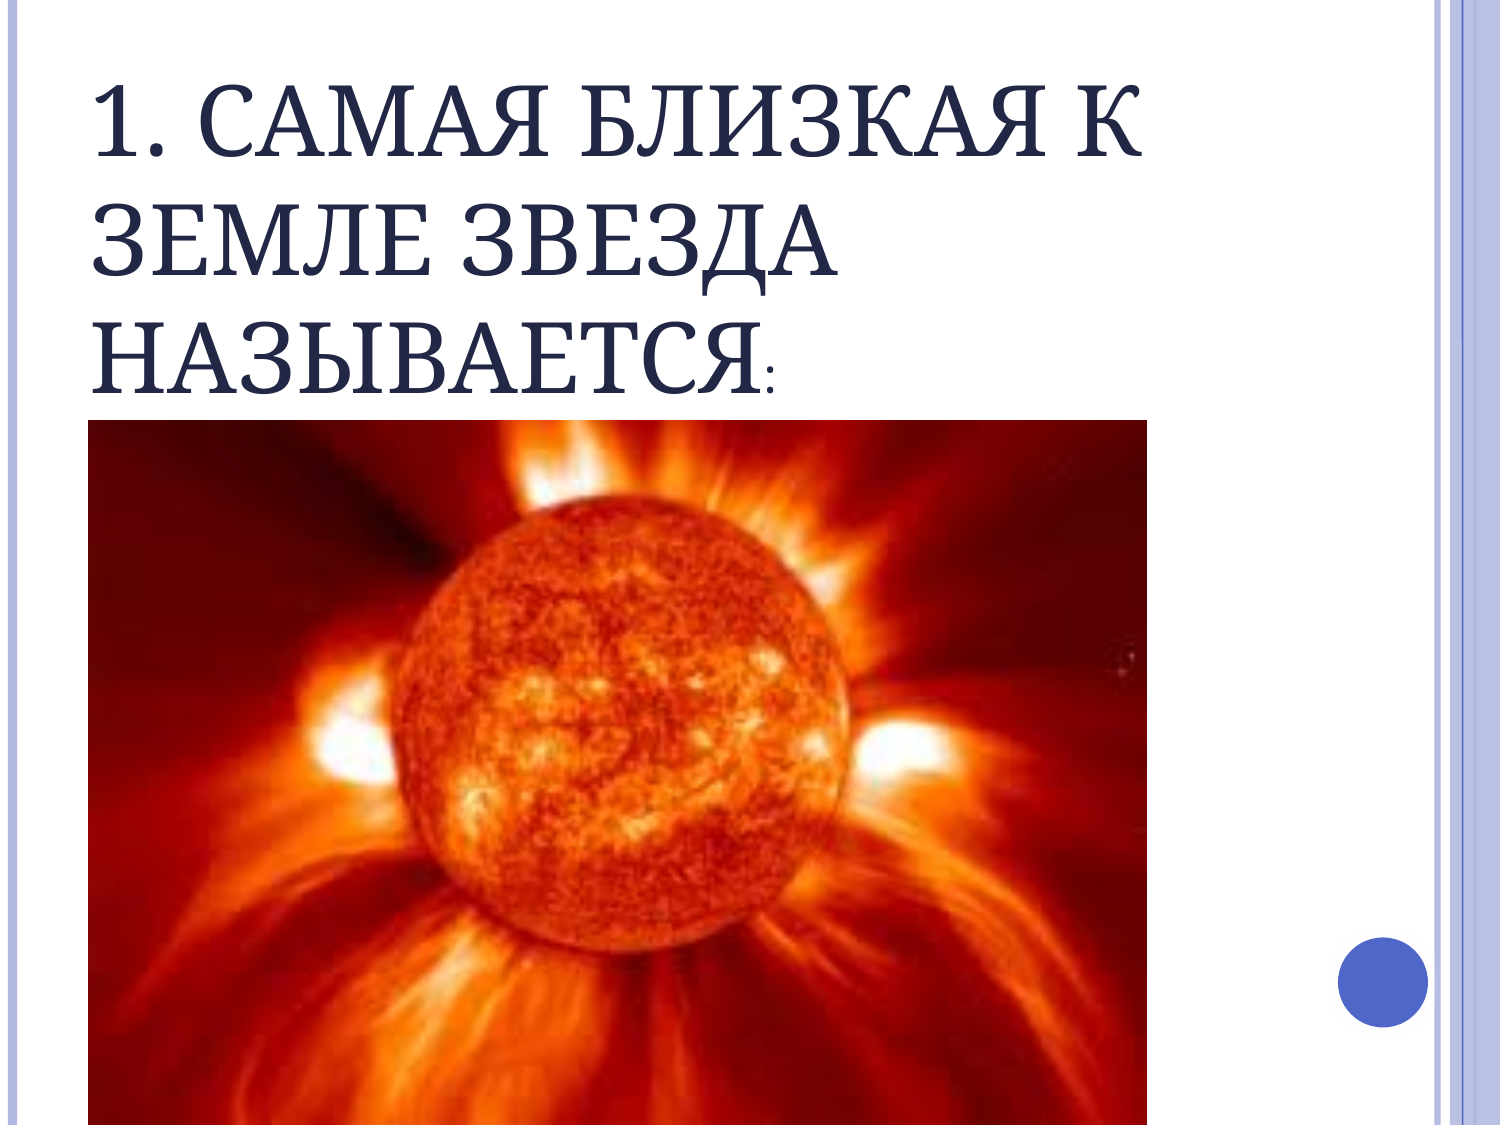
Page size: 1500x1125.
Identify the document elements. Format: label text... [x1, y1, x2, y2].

picture [87, 420, 1148, 1125]
title 1. Самая близкая к земле звезда называется: [75, 45, 1300, 421]
